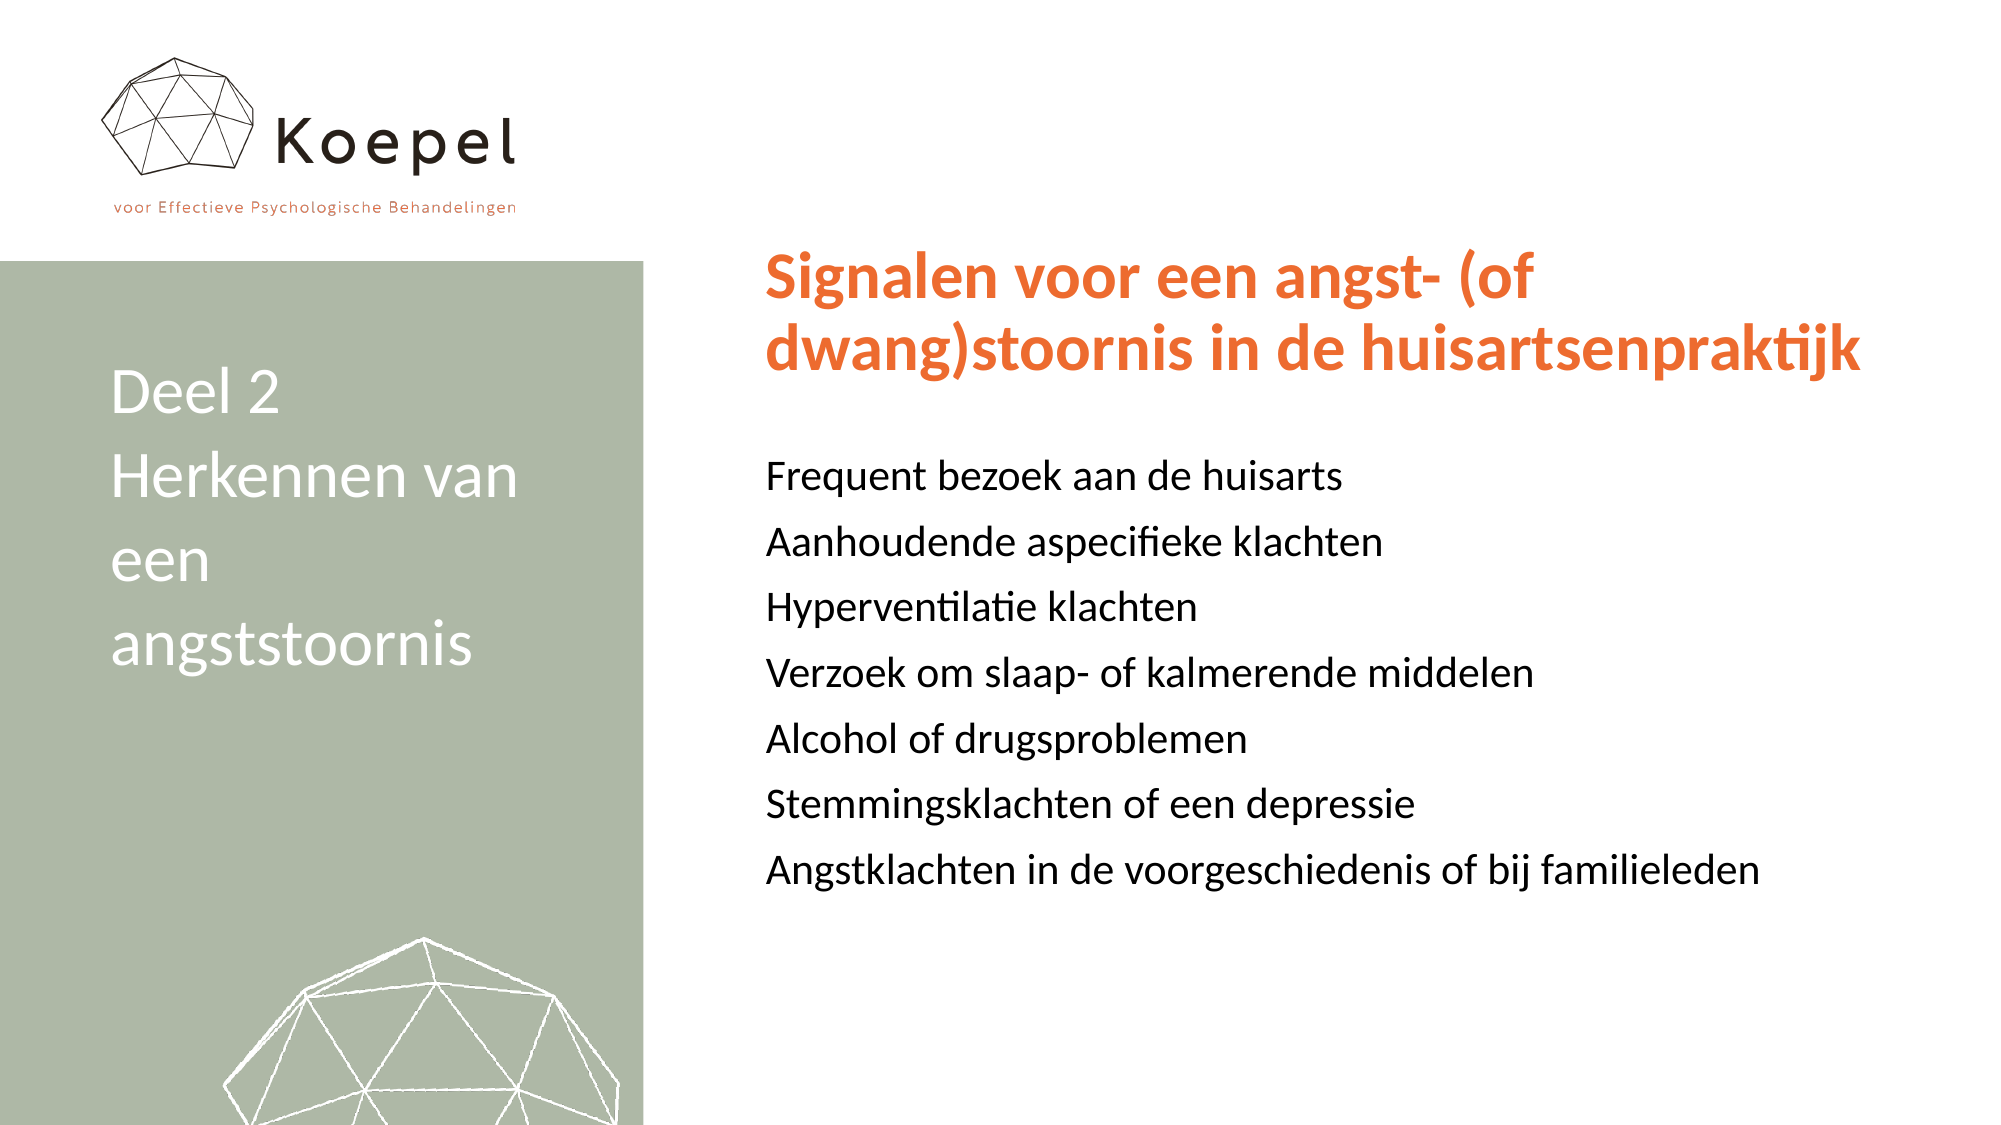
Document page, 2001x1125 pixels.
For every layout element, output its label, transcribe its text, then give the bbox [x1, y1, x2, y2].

title Signalen voor een angst- (of dwang)stoornis in de huisartsenpraktijk [765, 241, 1956, 336]
picture [101, 57, 515, 216]
list Frequent bezoek aan de huisarts Aanhoudende aspecifieke klachten Hyperventilatie klachten Verzoek om slaap- of kalmerende middelen Alcohol of drugsproblemen Stemmingsklachten of een depressie Angstklachten in de voorgeschiedenis of bij familieleden [765, 433, 1829, 1027]
picture [221, 924, 663, 1125]
list Deel 2 Herkennen van een angststoornis [110, 342, 556, 889]
